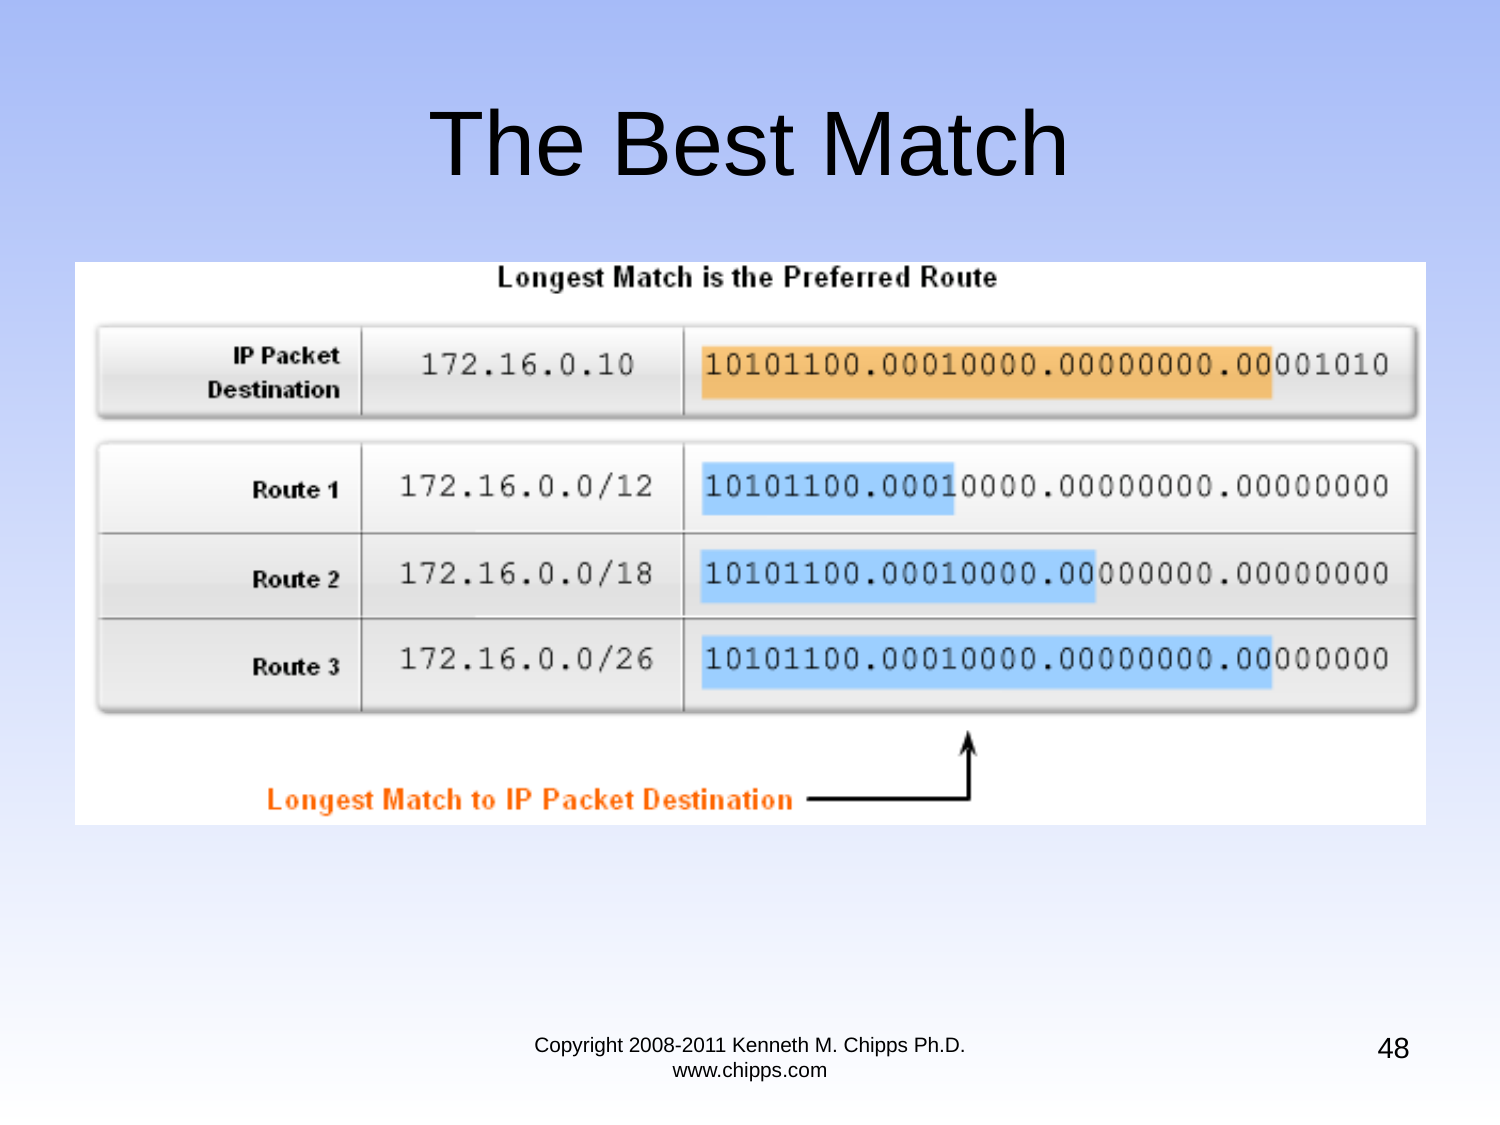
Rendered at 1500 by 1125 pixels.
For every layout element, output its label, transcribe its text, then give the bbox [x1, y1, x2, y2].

picture [74, 262, 1426, 826]
title The Best Match [74, 44, 1426, 233]
slide_number 48 [1074, 1021, 1426, 1101]
footer Copyright 2008-2011 Kenneth M. Chipps Ph.D. www.chipps.com [449, 1024, 1051, 1103]
